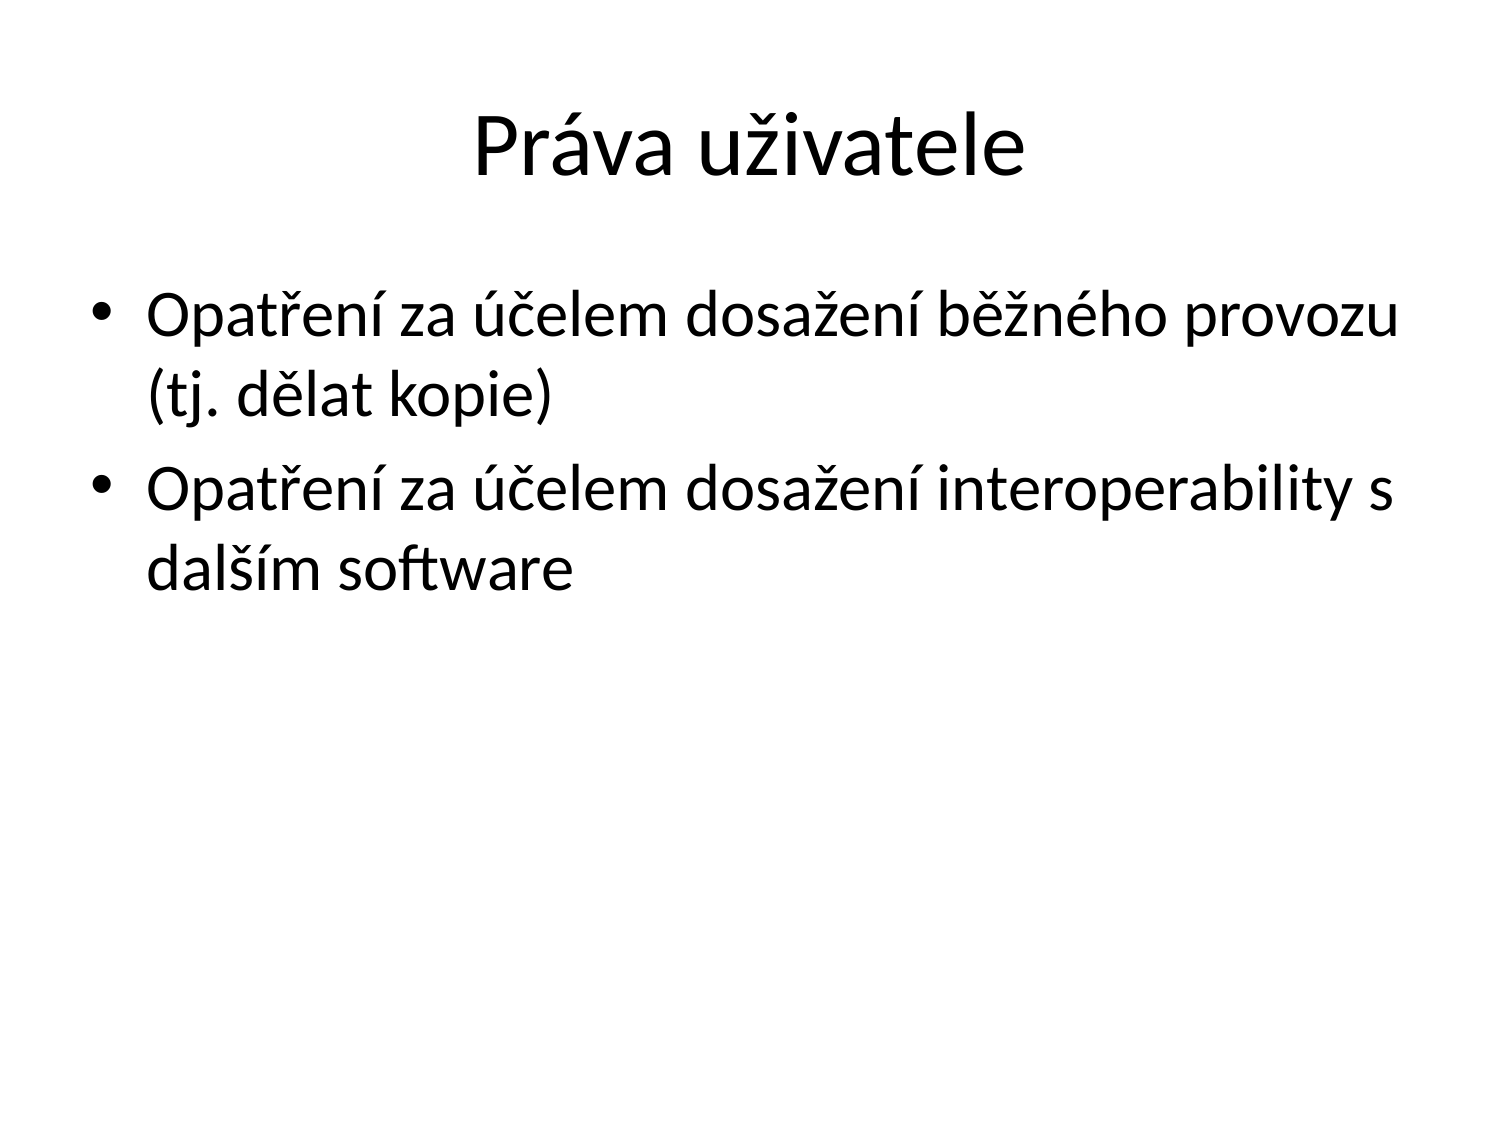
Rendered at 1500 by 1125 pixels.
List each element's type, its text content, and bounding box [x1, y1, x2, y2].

title Práva uživatele [75, 45, 1425, 233]
list Opatření za účelem dosažení běžného provozu (tj. dělat kopie) Opatření za účelem dosažení interoperability s dalším software [75, 262, 1425, 1005]
